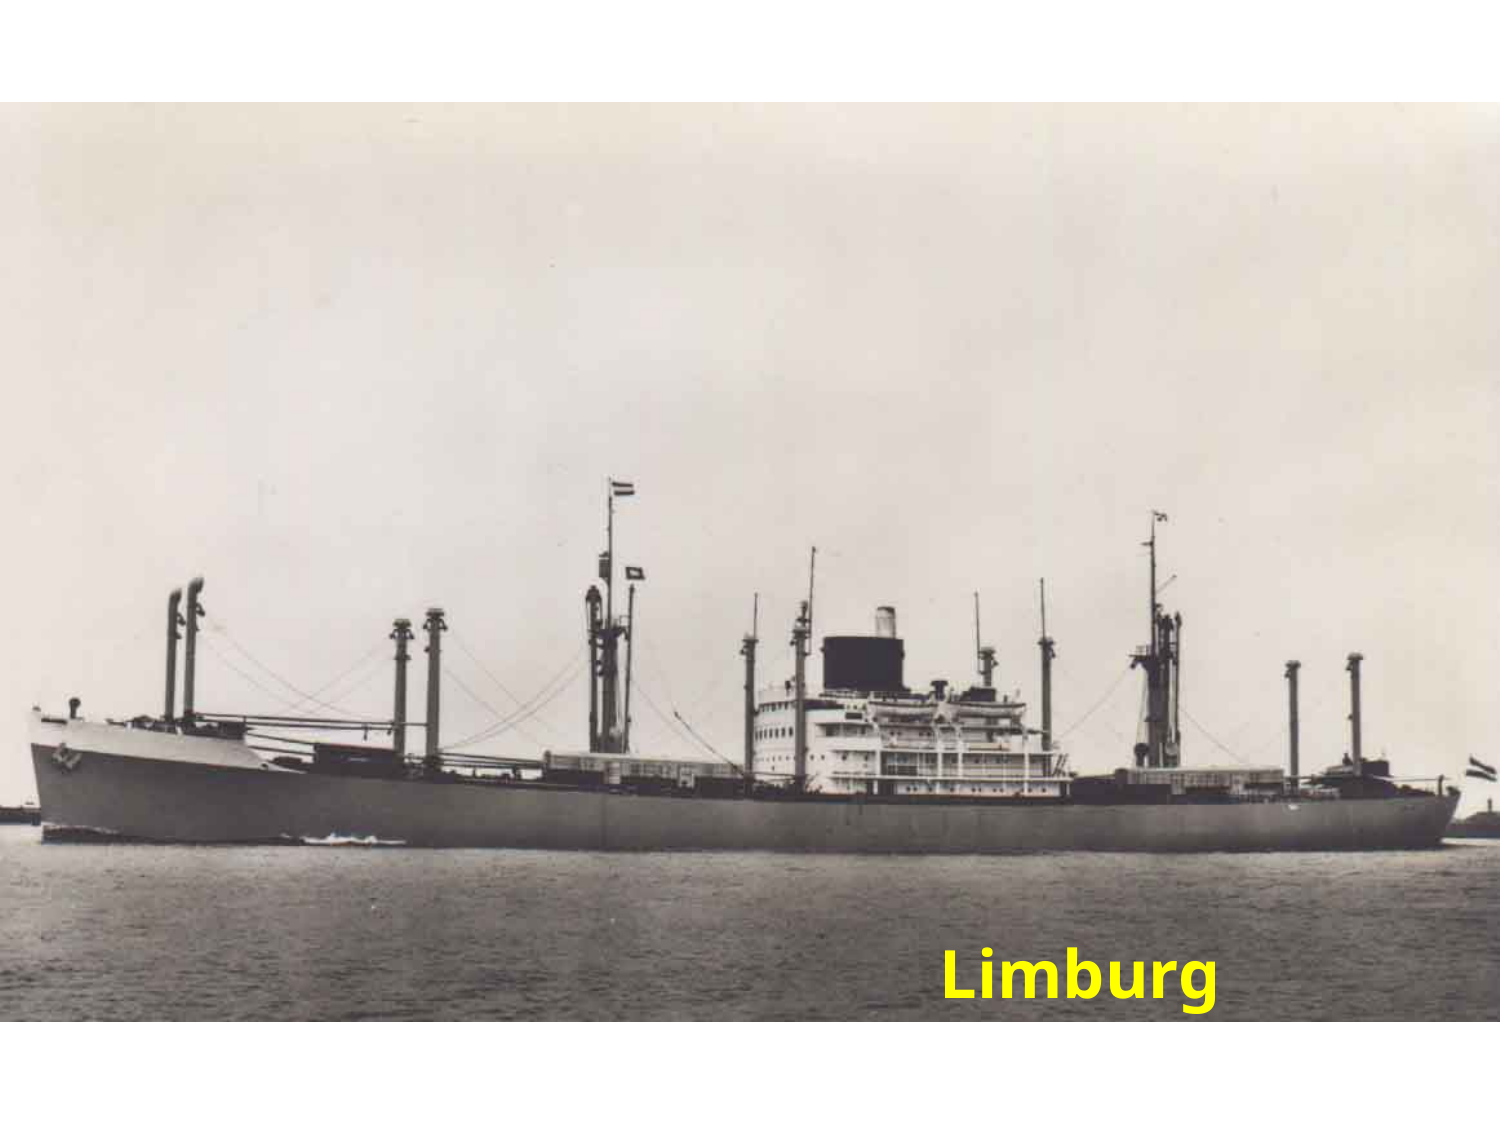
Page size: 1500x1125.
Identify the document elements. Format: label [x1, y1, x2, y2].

picture [0, 102, 1500, 1022]
